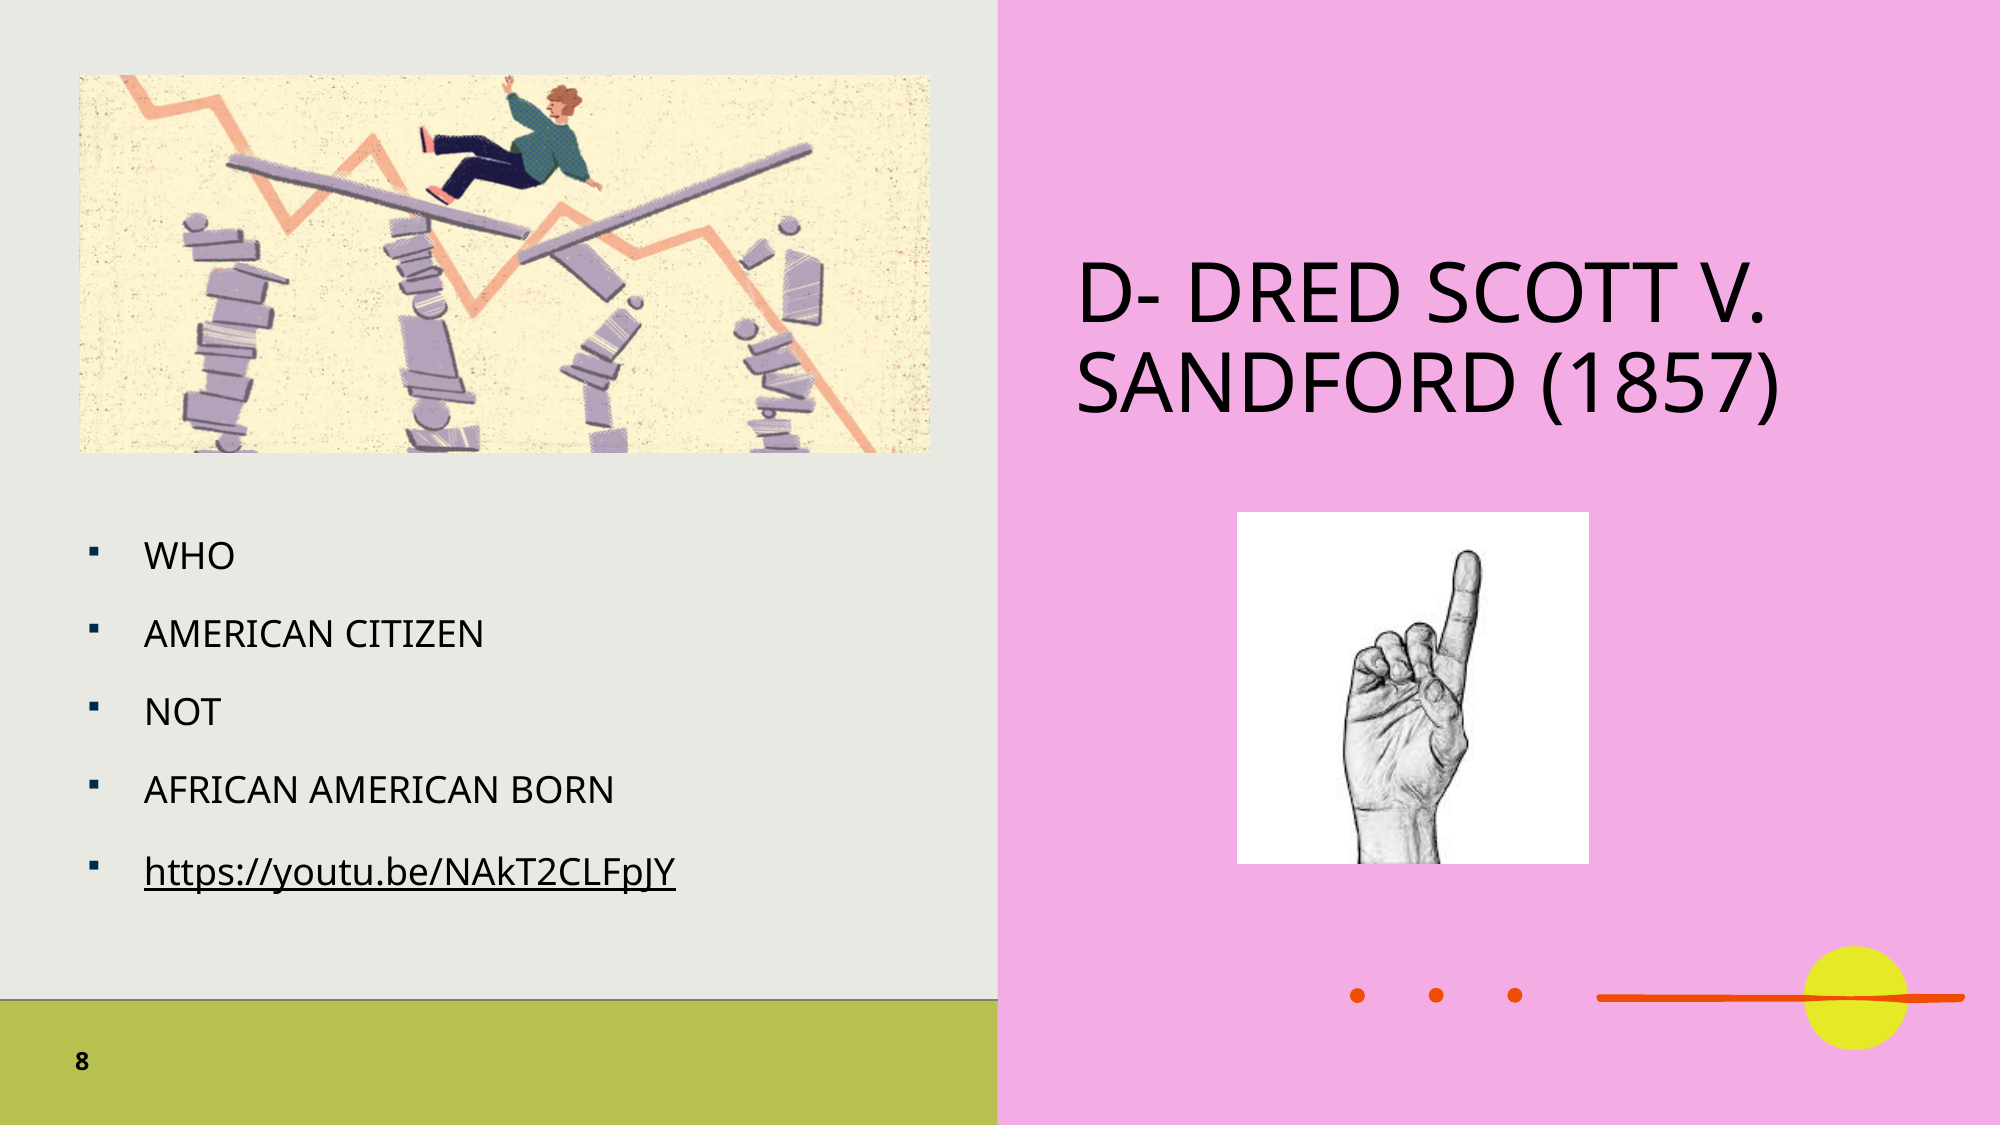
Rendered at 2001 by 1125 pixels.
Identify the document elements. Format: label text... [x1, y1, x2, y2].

slide_number 8 [75, 1034, 180, 1080]
list WHO AMERICAN CITIZEN NOT AFRICAN AMERICAN BORN https://youtu.be/NAkT2CLFpJY [86, 536, 938, 923]
picture [1237, 512, 1590, 865]
title D- dred scott v. SanDford (1857) [1075, 250, 1938, 938]
picture [79, 74, 930, 453]
